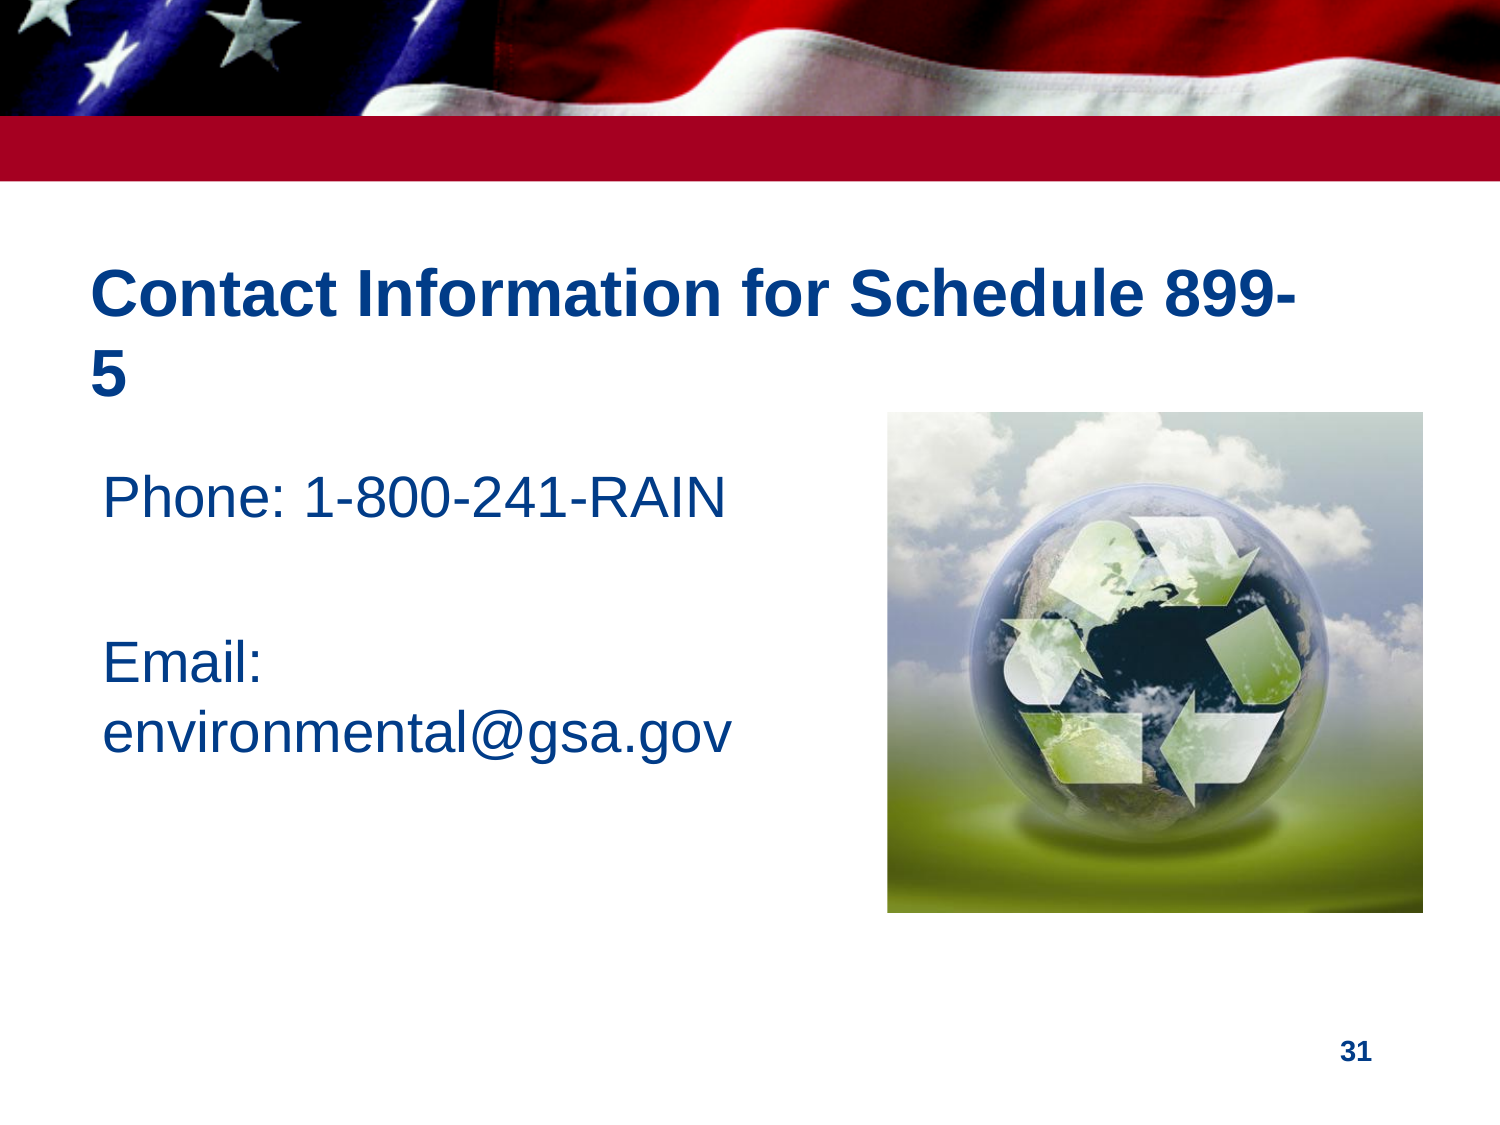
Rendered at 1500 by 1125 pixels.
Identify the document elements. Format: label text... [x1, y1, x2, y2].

title Contact Information for Schedule 899-5 [74, 242, 1350, 339]
text_box [887, 412, 1423, 913]
picture [0, 0, 1500, 116]
text_box Phone: 1-800-241-RAIN Email: environmental@gsa.gov [87, 451, 788, 772]
slide_number 31 [1074, 1024, 1388, 1101]
